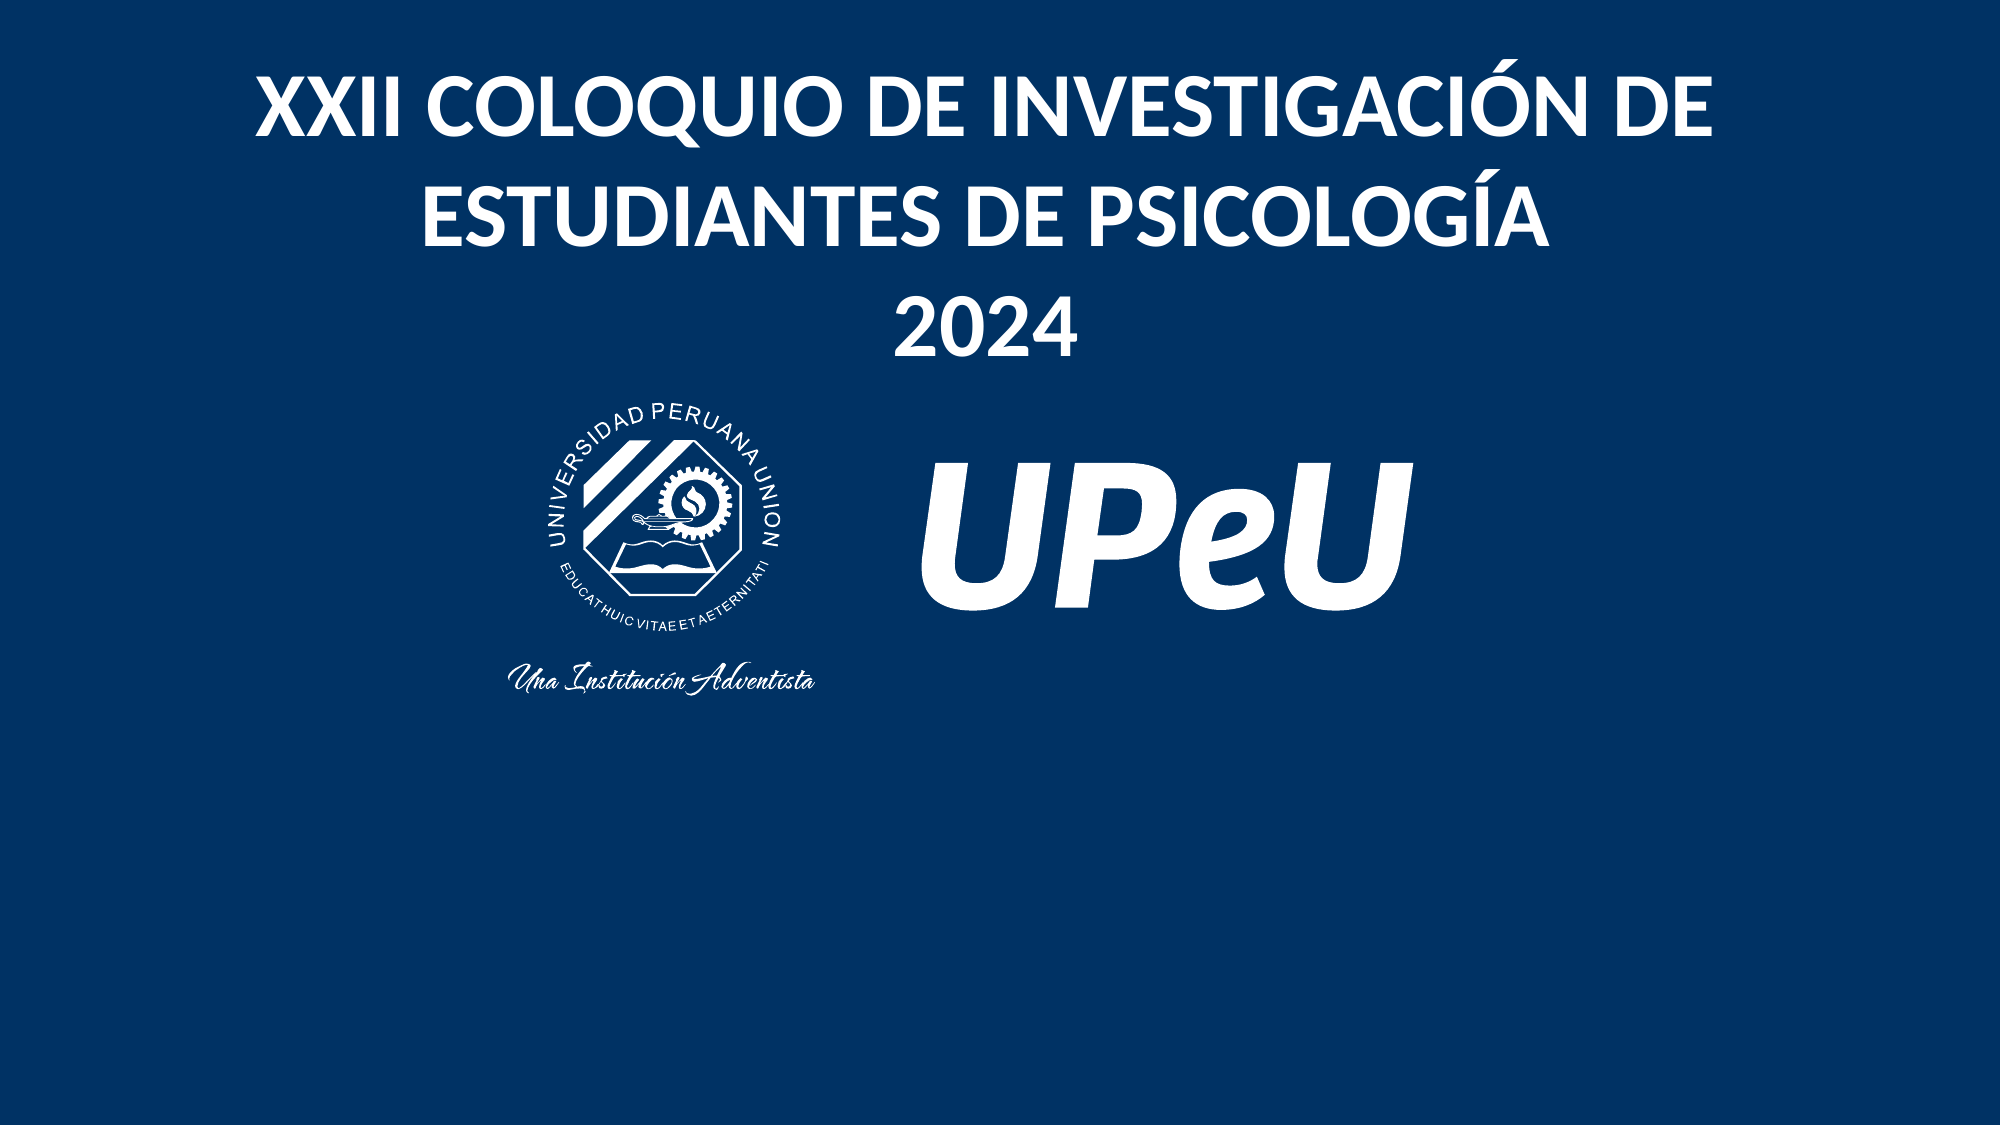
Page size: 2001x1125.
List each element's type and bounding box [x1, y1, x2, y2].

text_box [921, 462, 1414, 611]
picture [0, 0, 2000, 1125]
text_box [507, 402, 816, 696]
